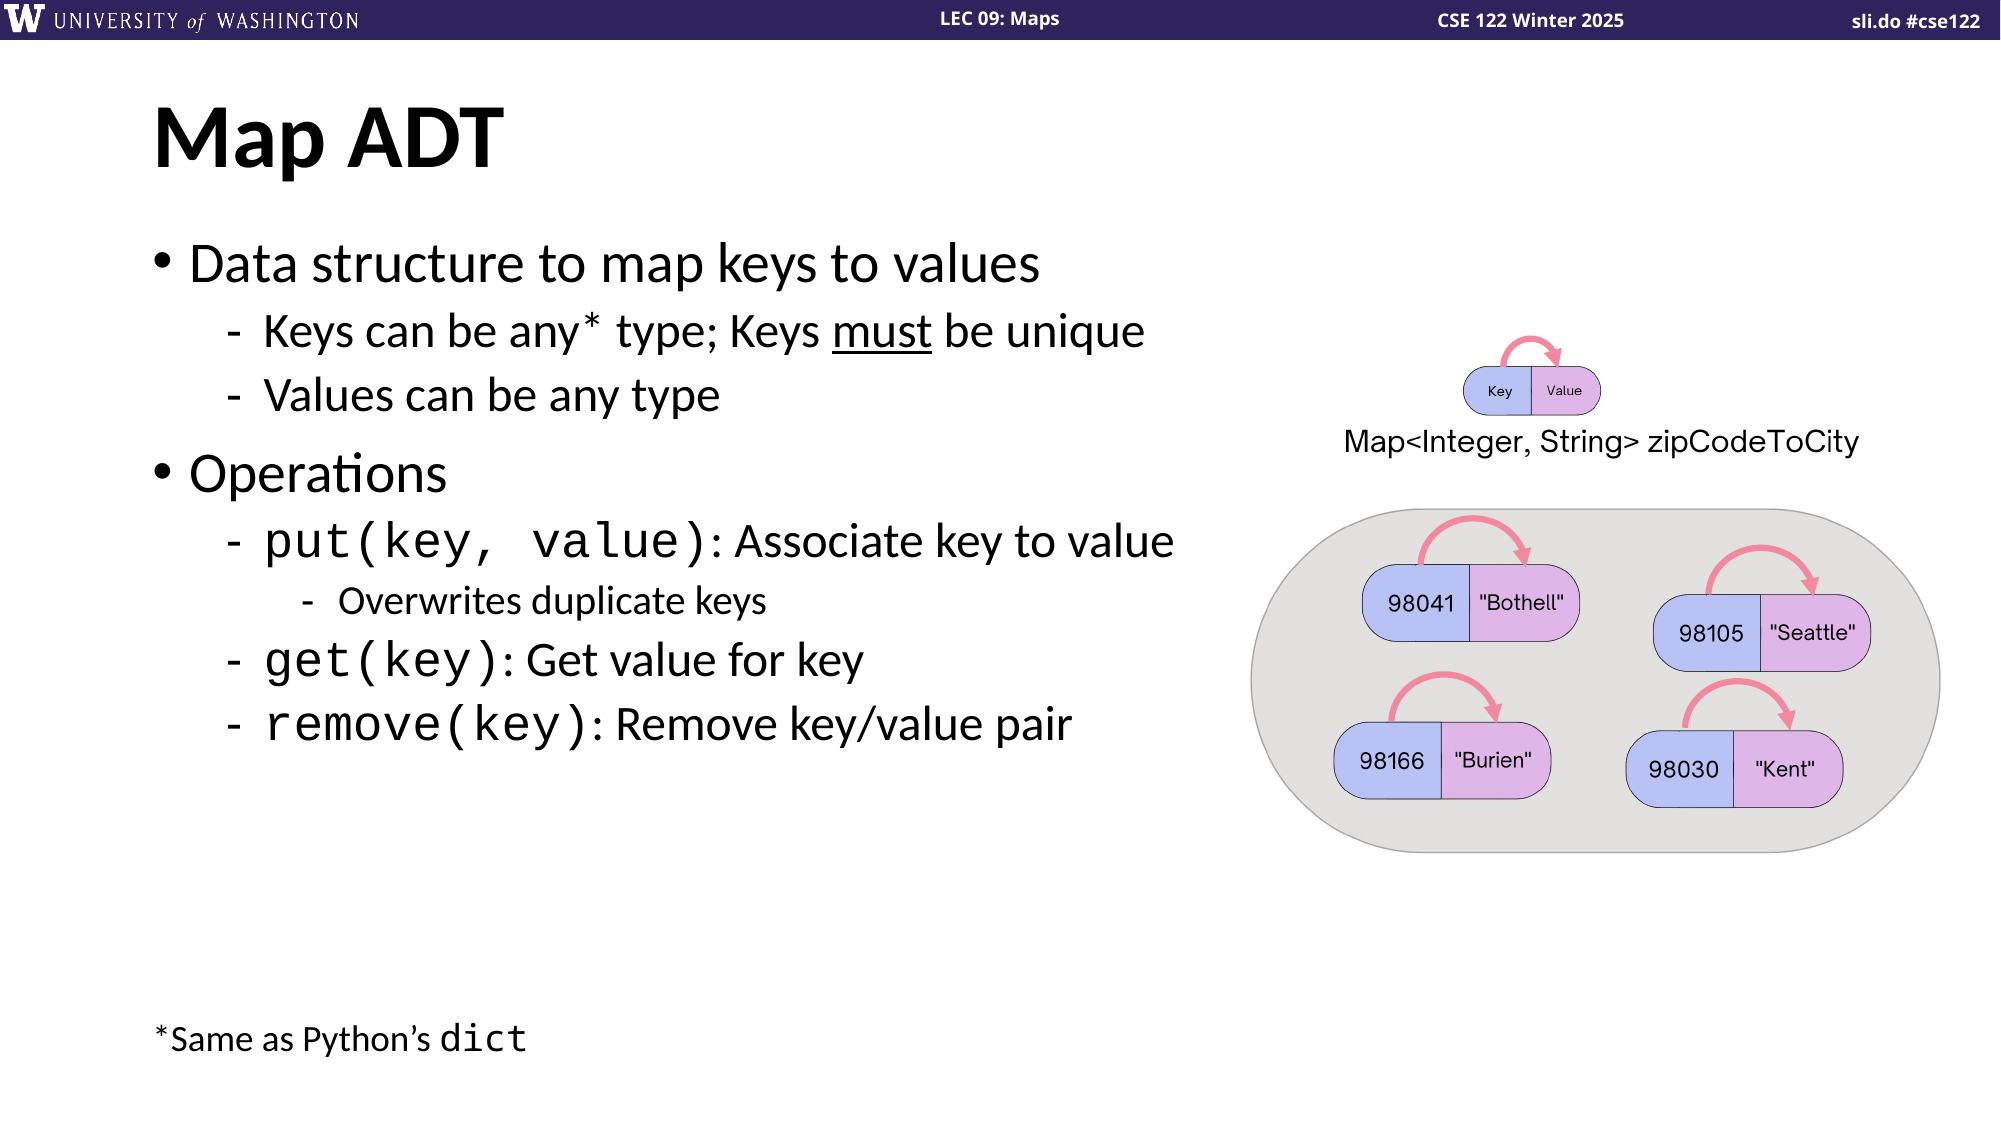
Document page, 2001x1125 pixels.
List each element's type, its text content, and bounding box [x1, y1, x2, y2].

picture [4, 4, 358, 33]
title Map ADT [137, 74, 1863, 200]
picture [1232, 319, 1959, 1030]
list Data structure to map keys to values Keys can be any* type; Keys must be unique Values can be any type Operations put(key, value): Associate key to value Overwrites duplicate keys get(key): Get value for key remove(key): Remove key/value pair *Same as Python’s dict [137, 224, 1863, 1074]
